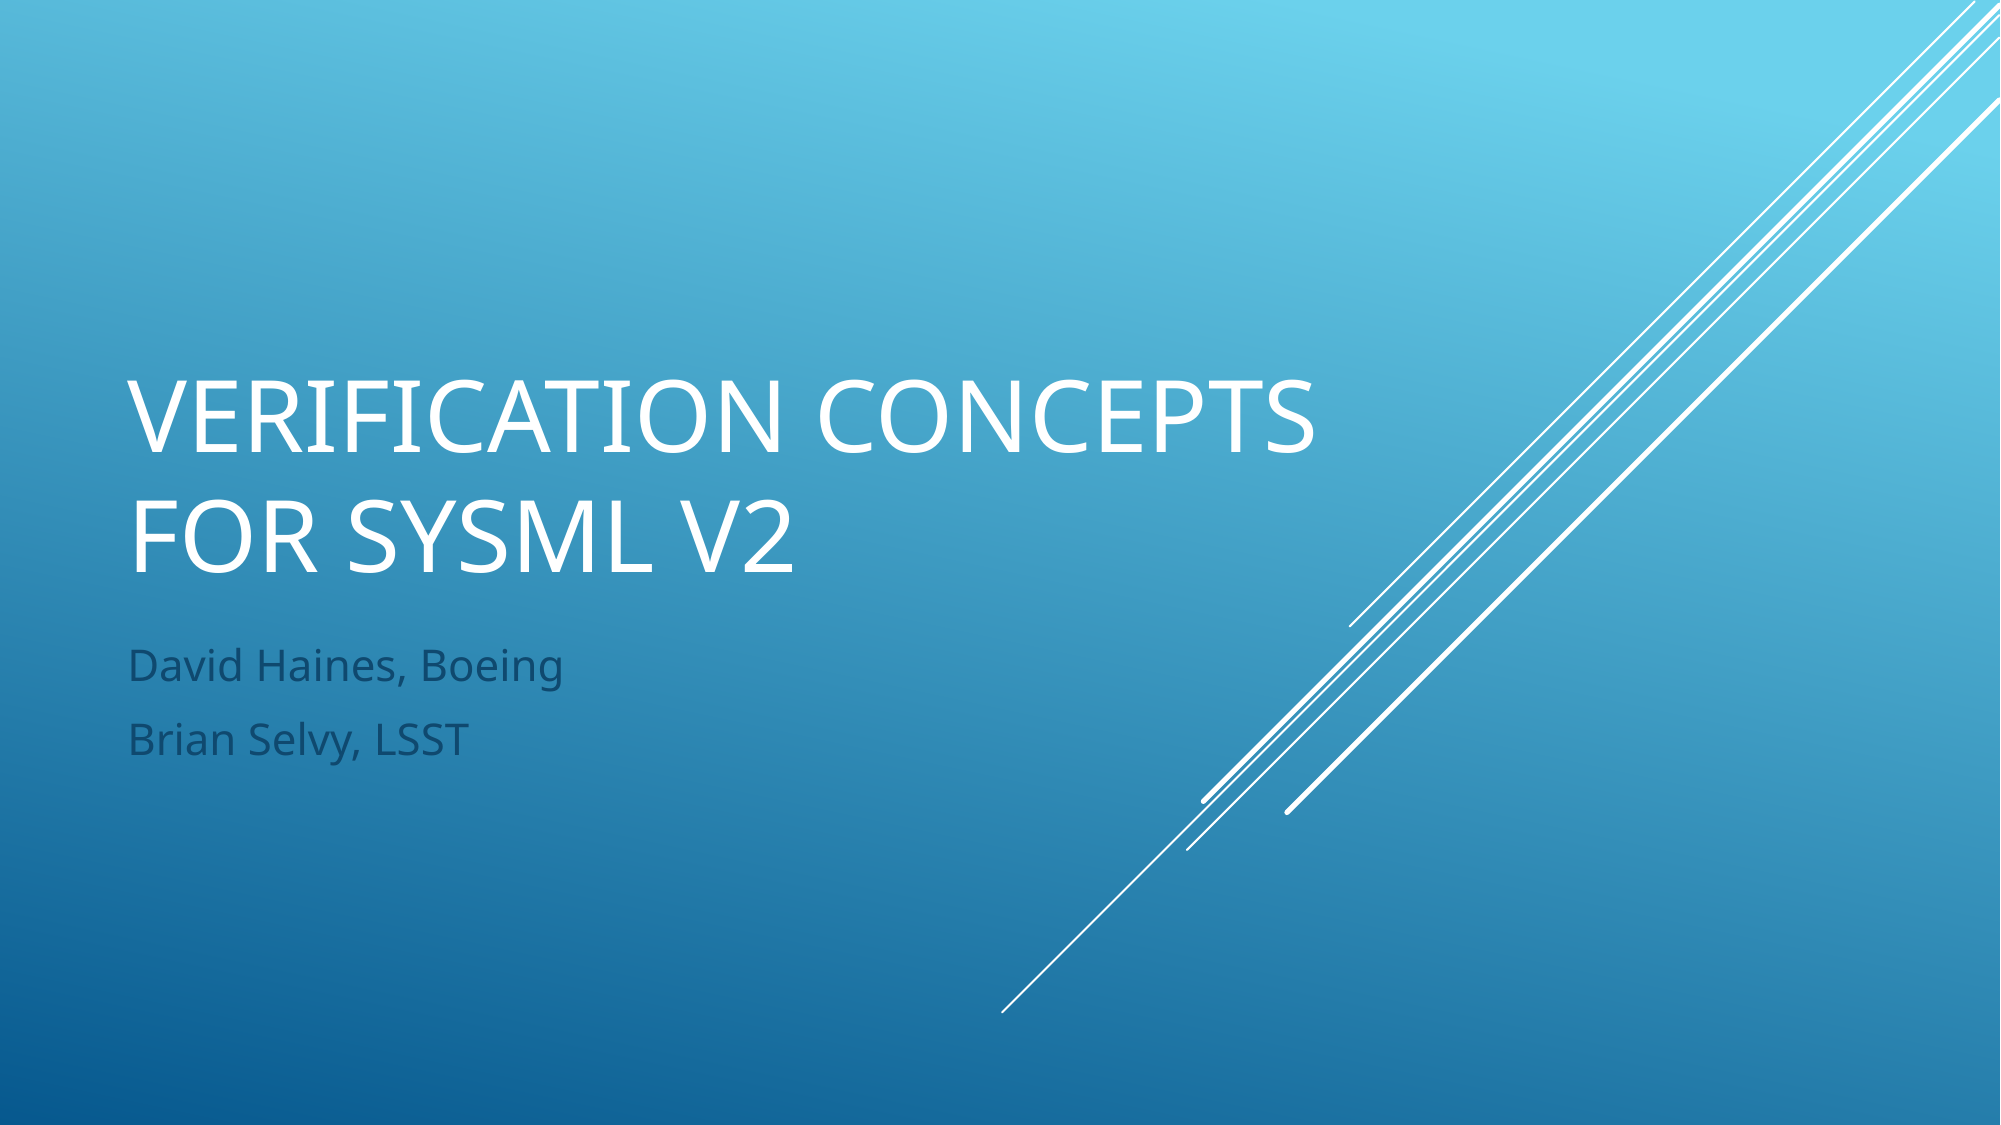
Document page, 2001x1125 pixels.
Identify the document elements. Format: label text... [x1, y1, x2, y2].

title Verification Concepts for SysmL v2 [112, 112, 1425, 600]
subtitle David Haines, Boeing Brian Selvy, LSST [112, 630, 1163, 950]
